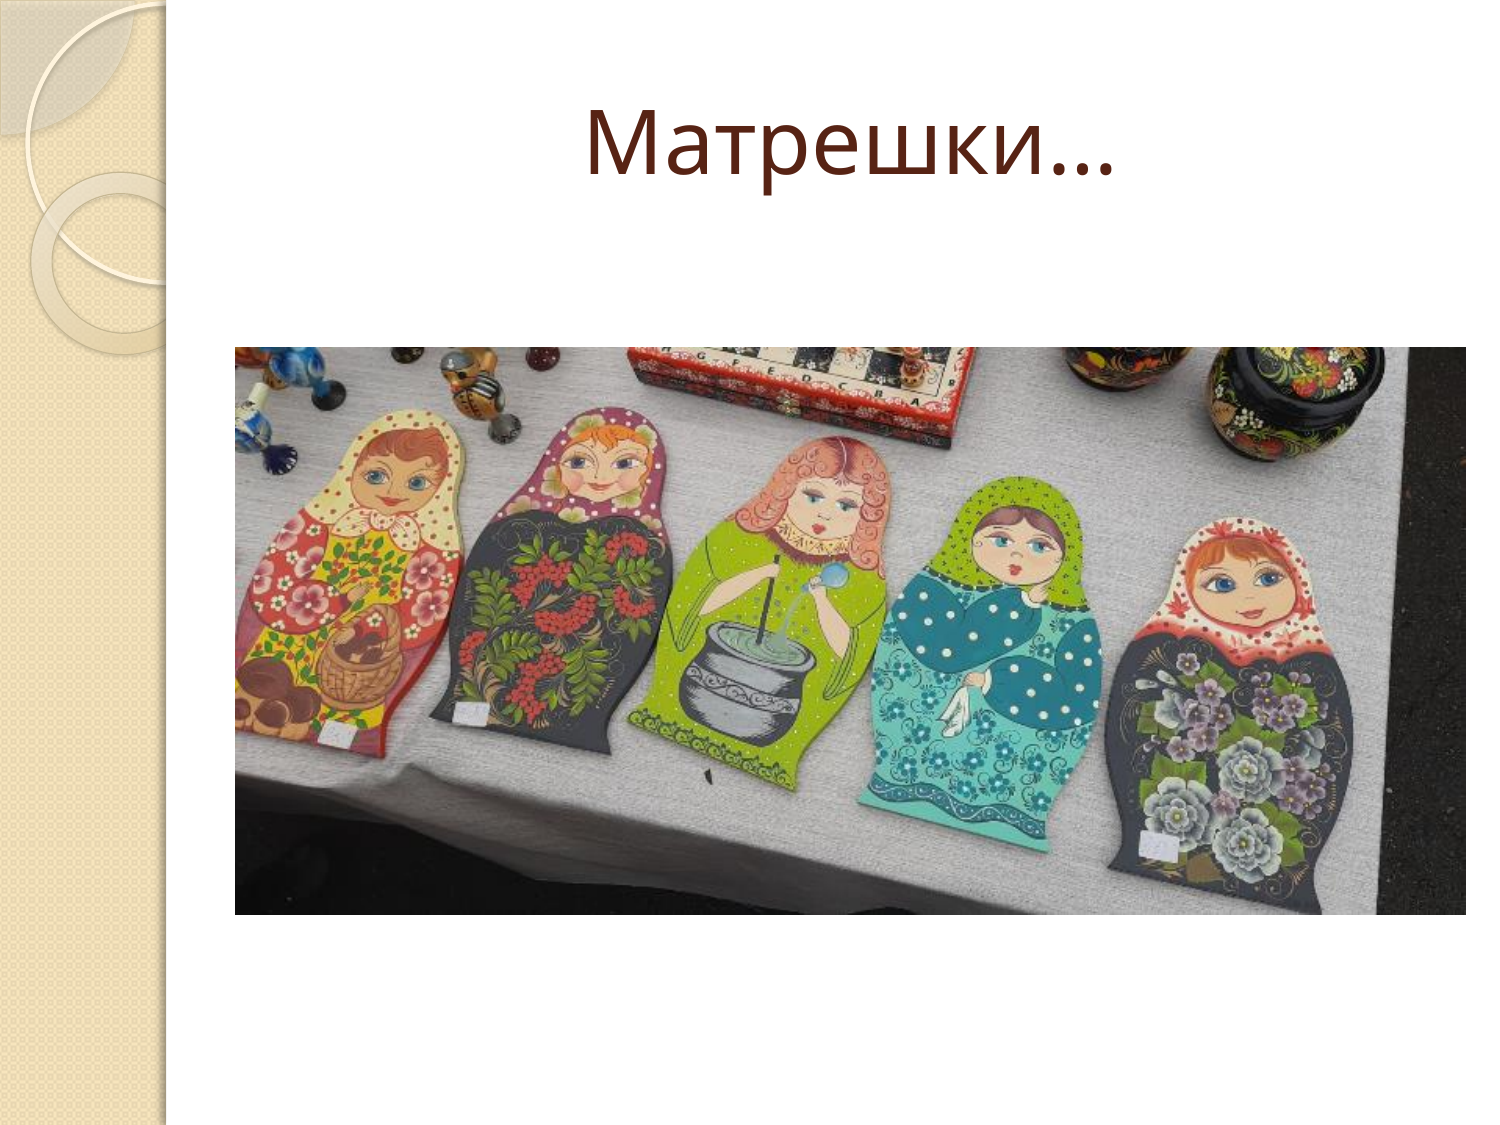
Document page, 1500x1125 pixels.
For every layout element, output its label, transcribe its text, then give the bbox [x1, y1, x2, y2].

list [235, 347, 1466, 916]
title Матрешки… [235, 45, 1466, 233]
